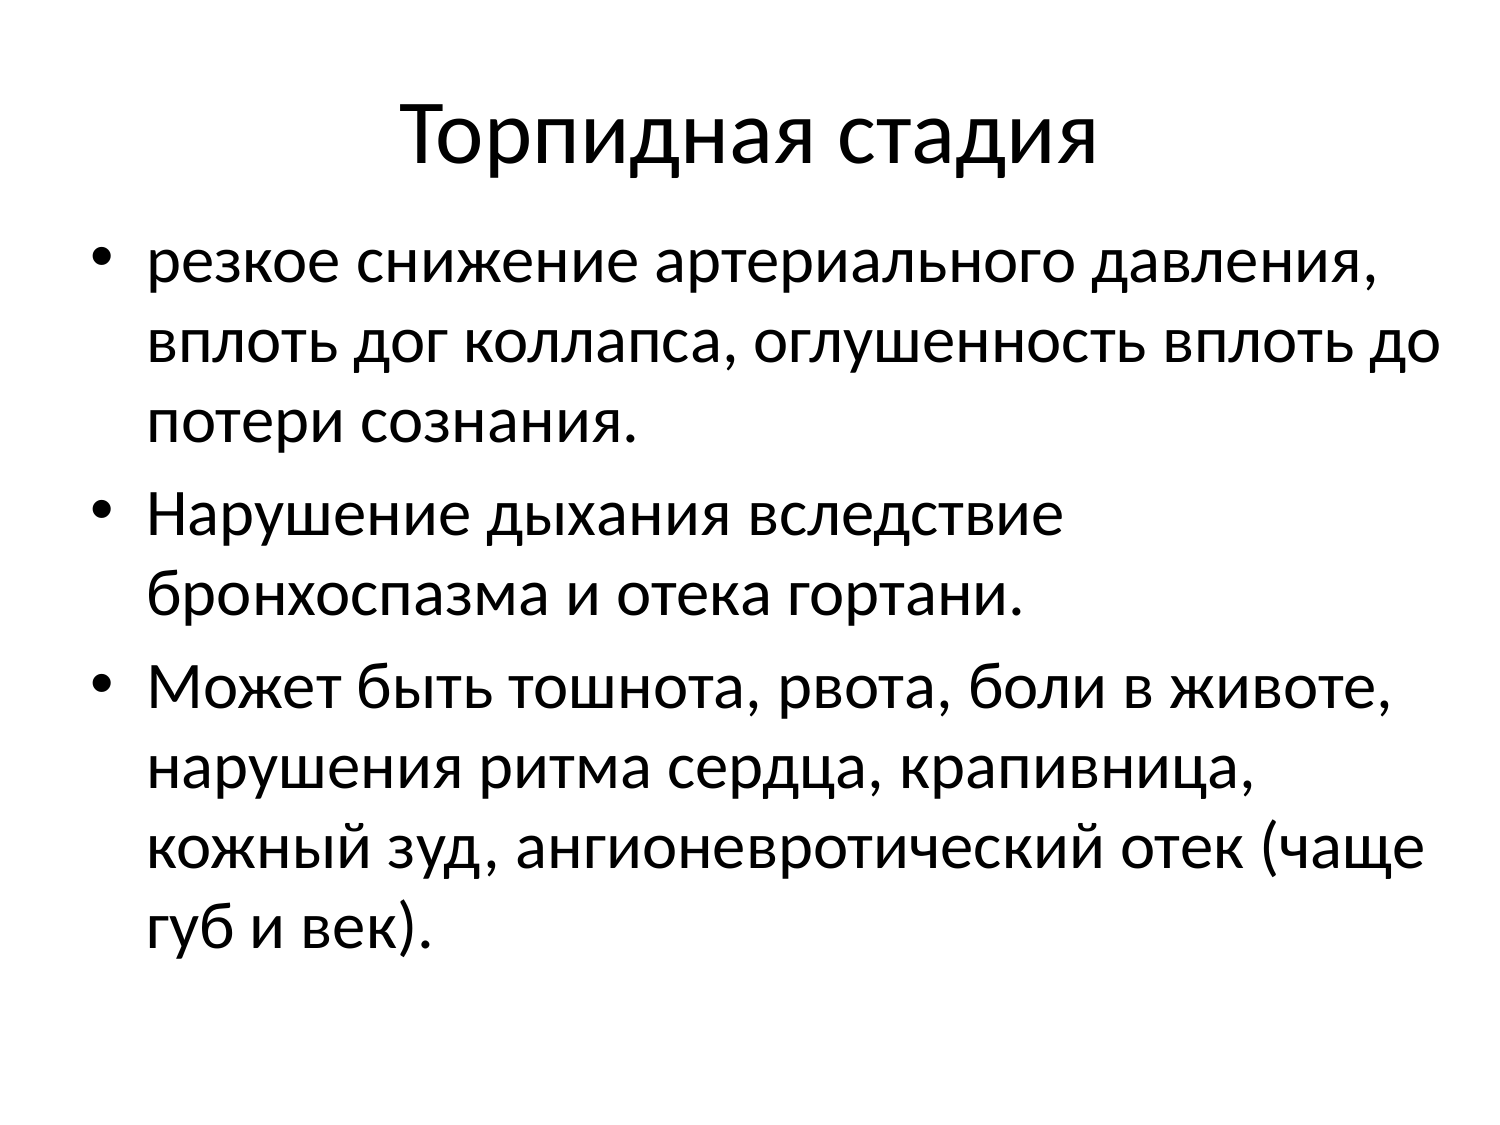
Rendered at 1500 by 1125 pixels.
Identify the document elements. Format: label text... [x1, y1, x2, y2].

list резкое снижение артериального давления, вплоть дог коллапса, оглушенность вплоть до потери сознания. Нарушение дыхания вследствие бронхоспазма и отека гортани. Может быть тошнота, рвота, боли в животе, нарушения ритма сердца, крапивница, кожный зуд, ангионевротический отек (чаще губ и век). [75, 208, 1500, 1005]
title Торпидная стадия [75, 45, 1425, 208]
